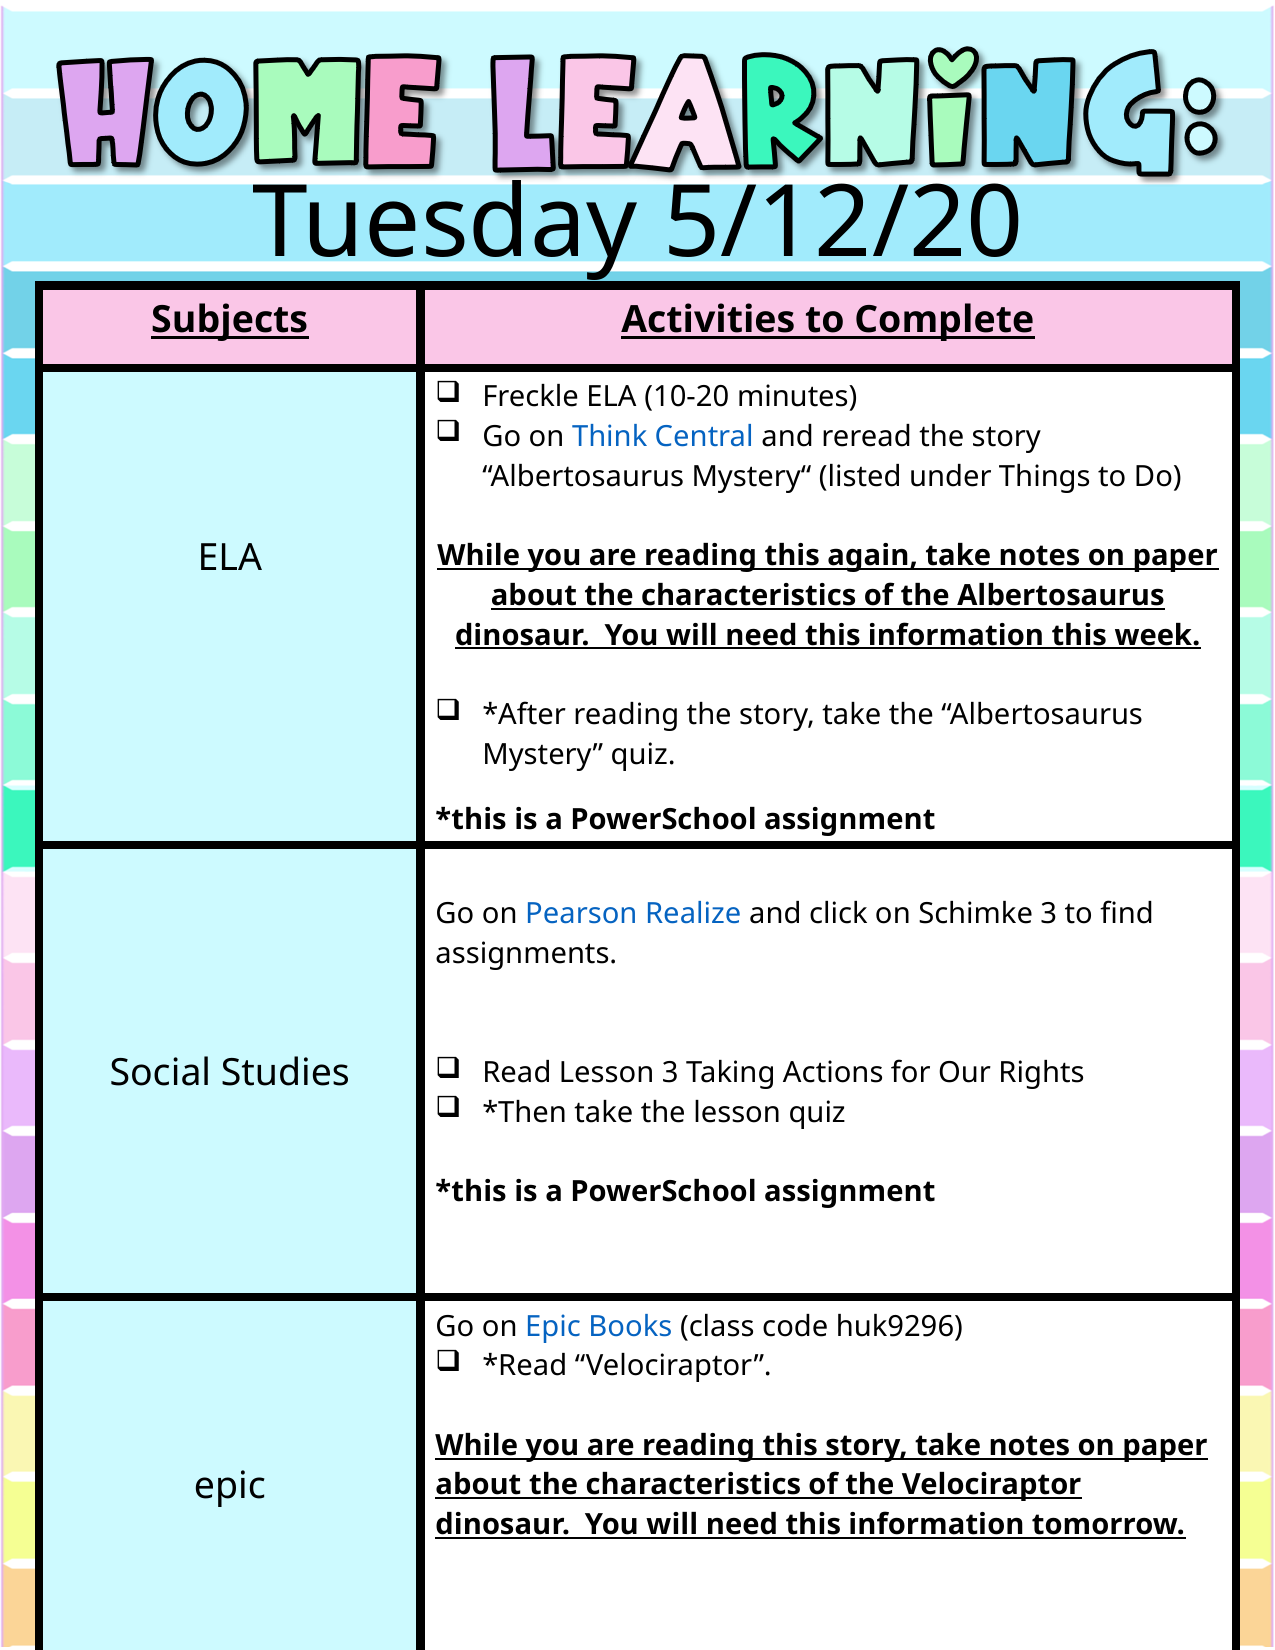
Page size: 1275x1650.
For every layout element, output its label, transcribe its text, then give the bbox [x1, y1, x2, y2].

table_cell ELA [43, 372, 416, 841]
table_cell Go on Pearson Realize and click on Schimke 3 to find assignments. Read Lesson 3 Taking Actions for Our Rights *Then take the lesson quiz *this is a PowerSchool assignment [425, 849, 1232, 1293]
table_cell Go on Epic Books (class code huk9296) *Read “Velociraptor”. While you are reading this story, take notes on paper about the characteristics of the Velociraptor dinosaur. You will need this information tomorrow. [425, 1301, 1232, 1650]
text_box Tuesday 5/12/20 [39, 149, 1264, 284]
table_header Activities to Complete [425, 290, 1232, 364]
table_cell epic [43, 1301, 416, 1650]
table_cell Freckle ELA (10-20 minutes) Go on Think Central and reread the story “Albertosaurus Mystery“ (listed under Things to Do) While you are reading this again, take notes on paper about the characteristics of the Albertosaurus dinosaur. You will need this information this week. *After reading the story, take the “Albertosaurus Mystery” quiz. *this is a PowerSchool assignment [425, 372, 1232, 841]
table_cell Social Studies [43, 849, 416, 1293]
table_header Subjects [43, 290, 416, 364]
picture [0, 0, 1275, 1650]
